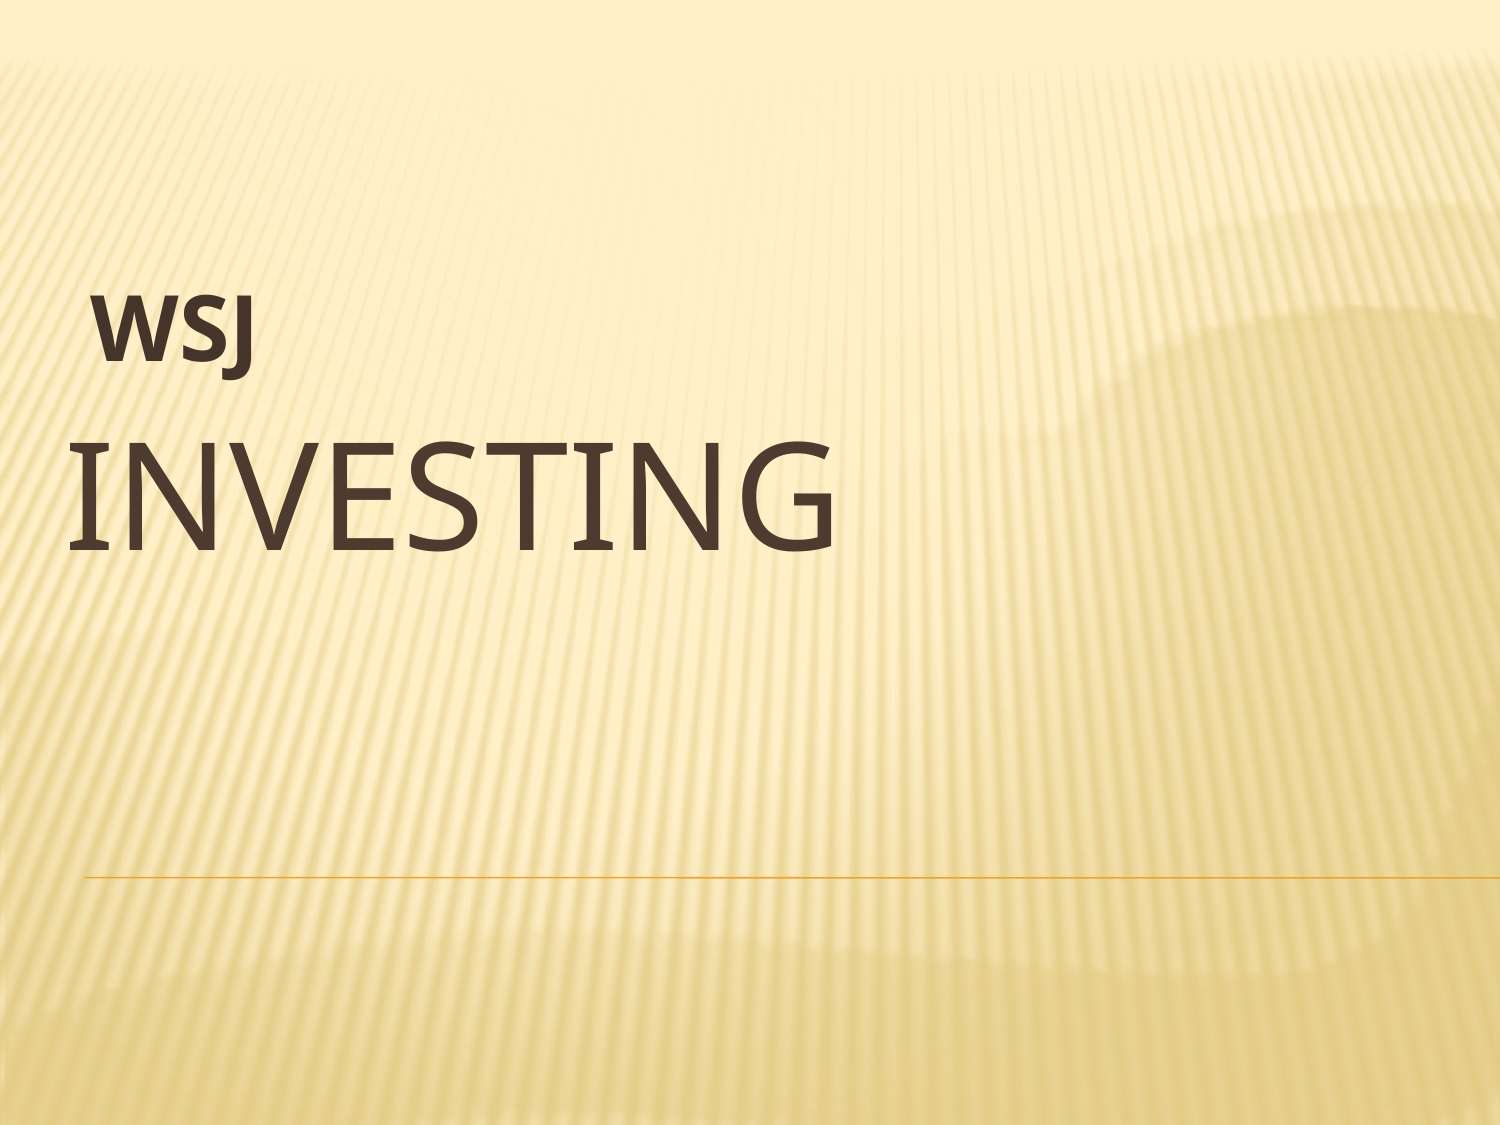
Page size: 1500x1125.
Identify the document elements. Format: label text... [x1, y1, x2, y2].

title INVESTING [50, 393, 1500, 594]
subtitle WSJ [75, 237, 1464, 388]
